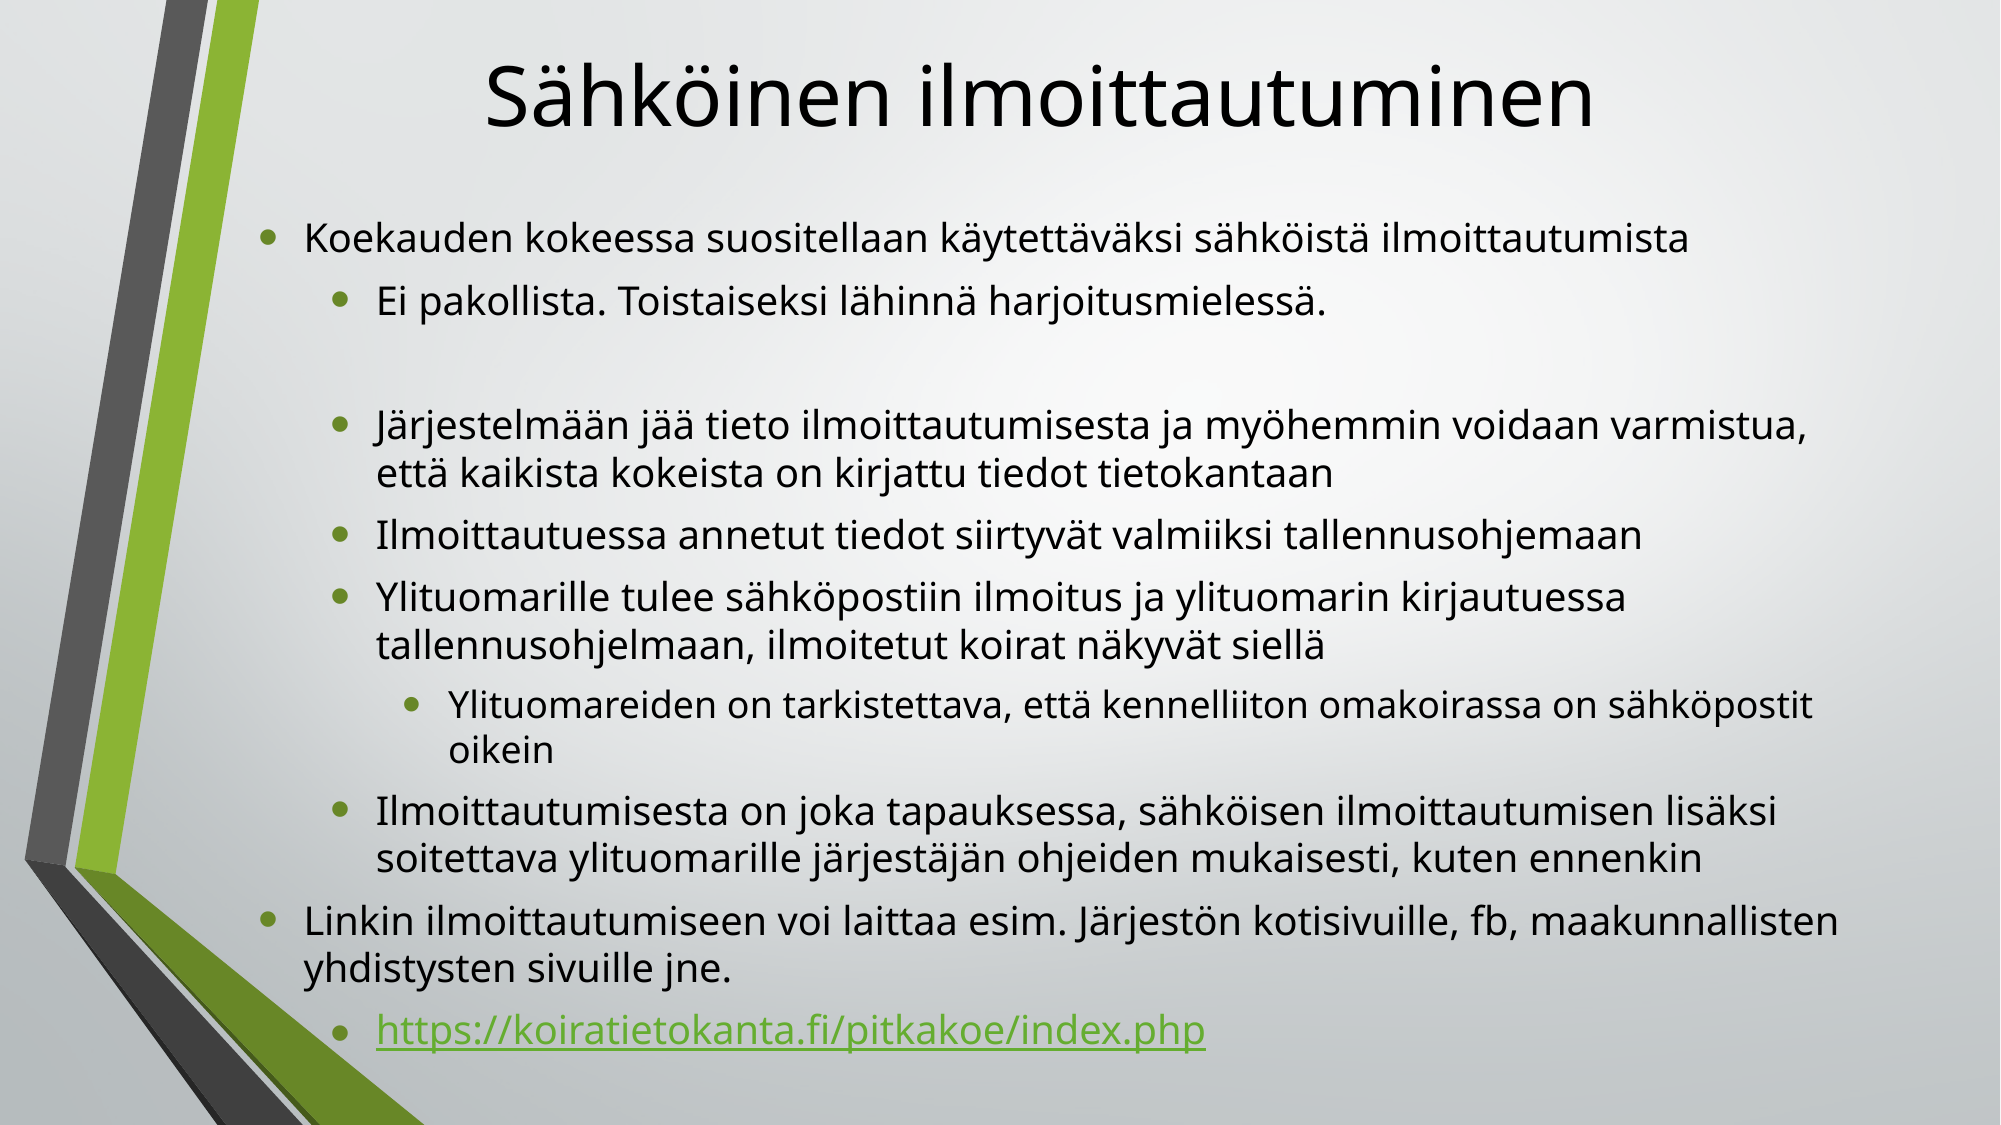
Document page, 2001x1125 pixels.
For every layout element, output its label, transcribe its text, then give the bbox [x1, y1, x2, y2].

title Sähköinen ilmoittautuminen [219, 26, 1864, 160]
list Koekauden kokeessa suositellaan käytettäväksi sähköistä ilmoittautumista Ei pakollista. Toistaiseksi lähinnä harjoitusmielessä. Järjestelmään jää tieto ilmoittautumisesta ja myöhemmin voidaan varmistua, että kaikista kokeista on kirjattu tiedot tietokantaan Ilmoittautuessa annetut tiedot siirtyvät valmiiksi tallennusohjemaan Ylituomarille tulee sähköpostiin ilmoitus ja ylituomarin kirjautuessa tallennusohjelmaan, ilmoitetut koirat näkyvät siellä Ylituomareiden on tarkistettava, että kennelliiton omakoirassa on sähköpostit oikein Ilmoittautumisesta on joka tapauksessa, sähköisen ilmoittautumisen lisäksi soitettava ylituomarille järjestäjän ohjeiden mukaisesti, kuten ennenkin Linkin ilmoittautumiseen voi laittaa esim. Järjestön kotisivuille, fb, maakunnallisten yhdistysten sivuille jne. https://koiratietokanta.fi/pitkakoe/index.php [243, 159, 1887, 1077]
